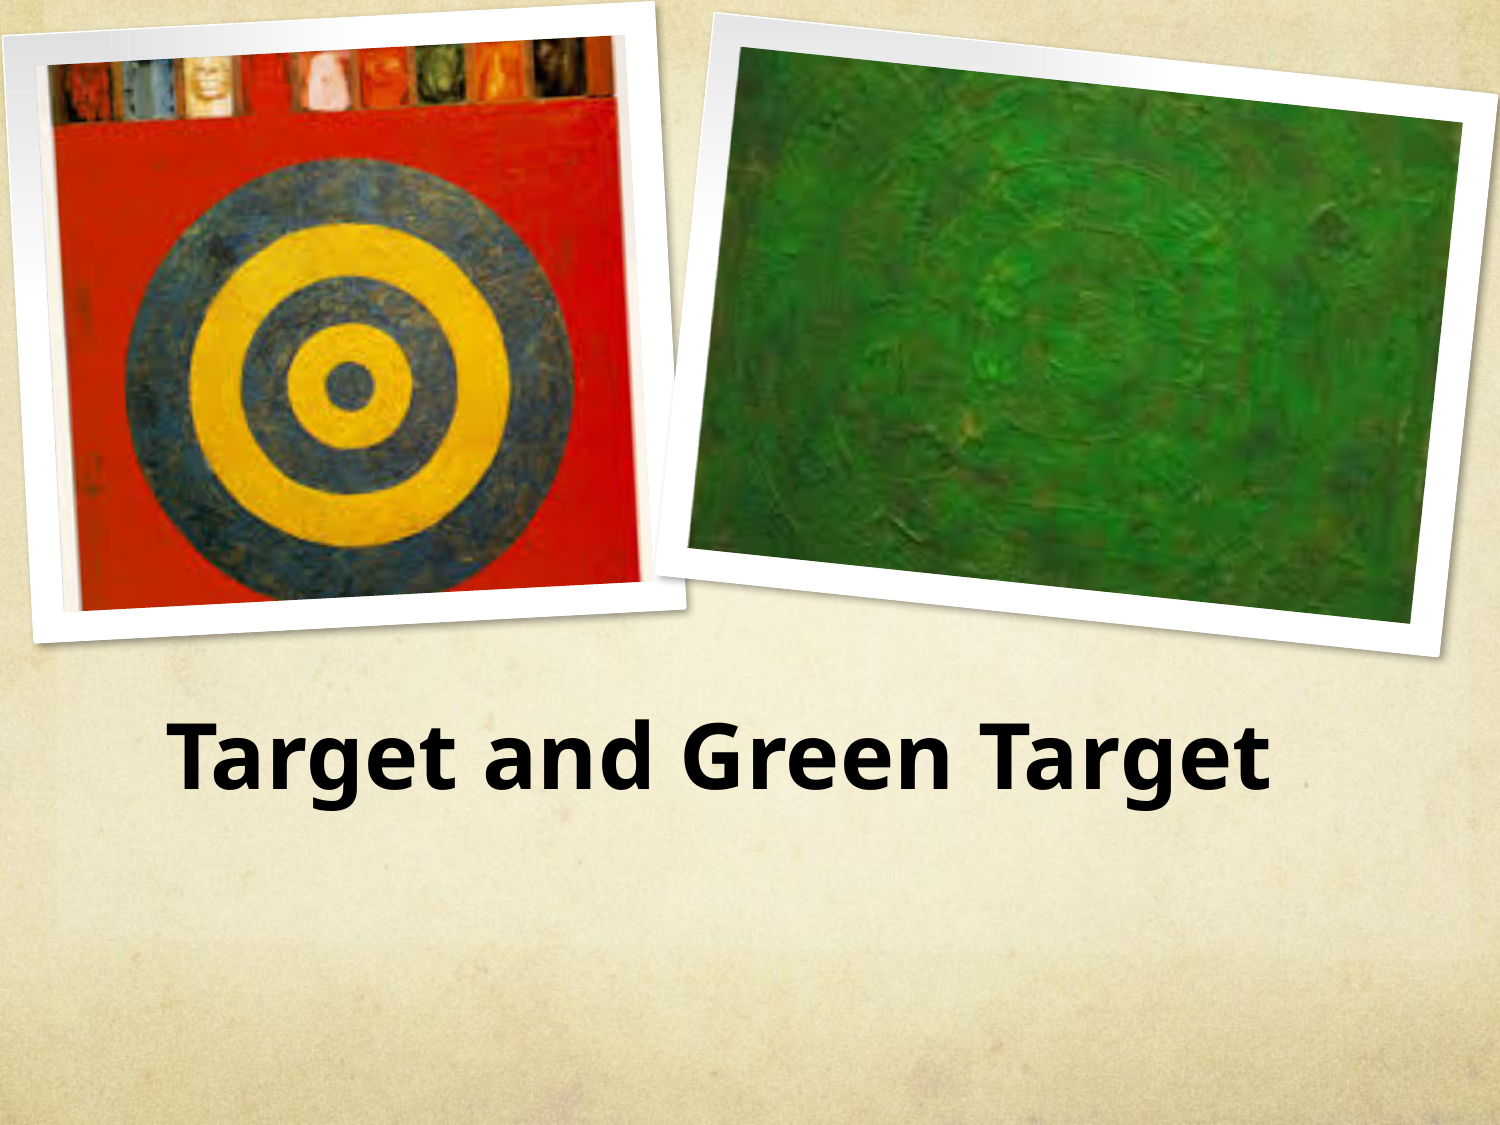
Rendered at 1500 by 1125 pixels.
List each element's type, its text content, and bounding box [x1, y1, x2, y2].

title Target and Green Target [150, 617, 1350, 808]
picture [0, 0, 1500, 1125]
picture [37, 34, 653, 612]
